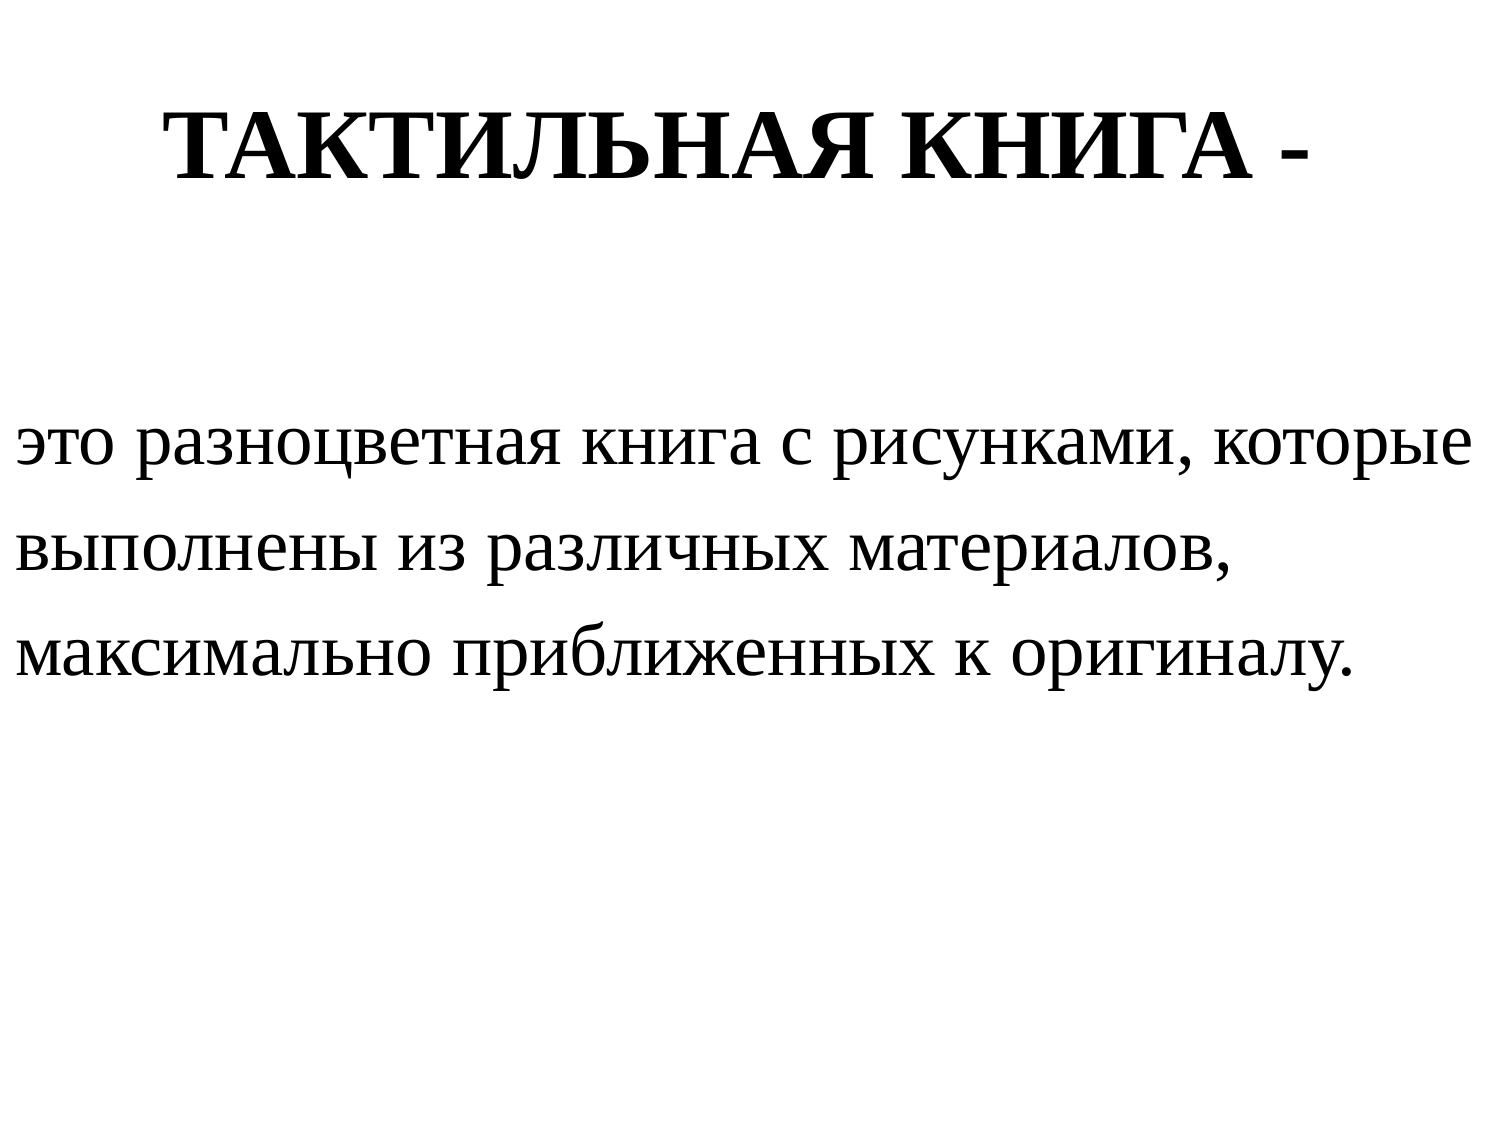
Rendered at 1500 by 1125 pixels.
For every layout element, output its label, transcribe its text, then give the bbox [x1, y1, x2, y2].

list это разноцветная книга с рисунками, которые выполнены из различных материалов, максимально приближенных к оригиналу. [0, 382, 1500, 1125]
title ТАКТИЛЬНАЯ КНИГА - [75, 45, 1425, 233]
